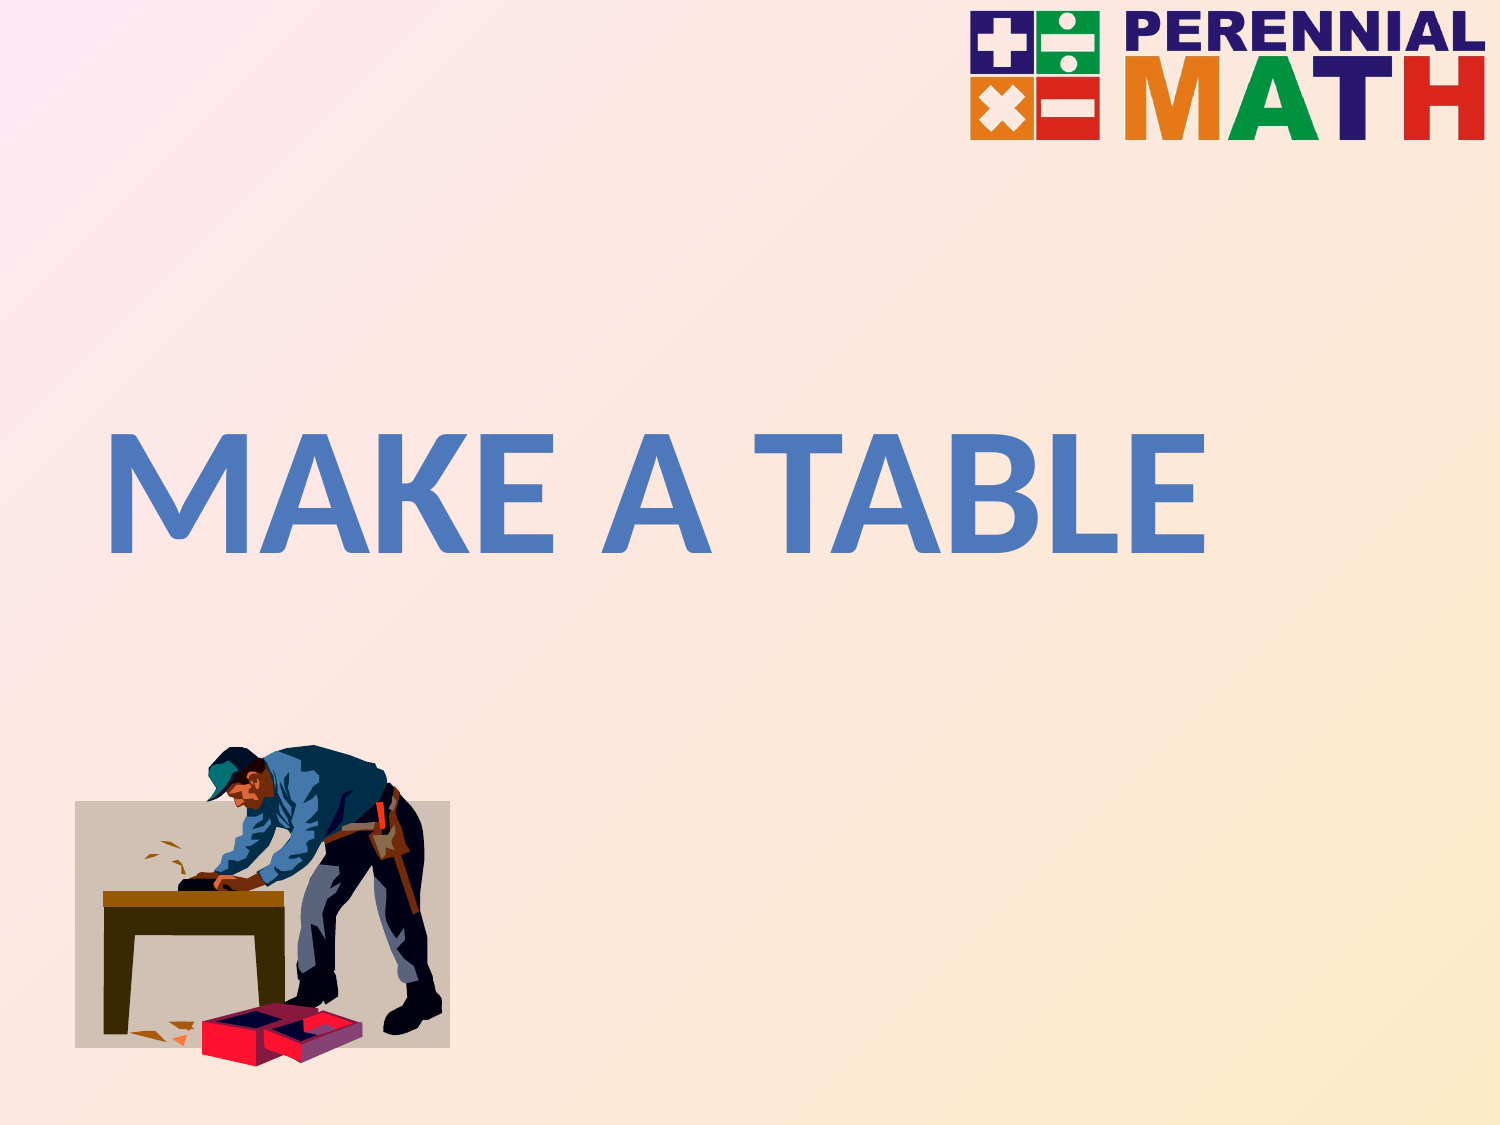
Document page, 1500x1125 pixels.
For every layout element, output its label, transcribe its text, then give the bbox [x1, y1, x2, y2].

picture [956, 7, 1487, 143]
picture [74, 744, 451, 1067]
text_box Make a table [0, 362, 1449, 598]
